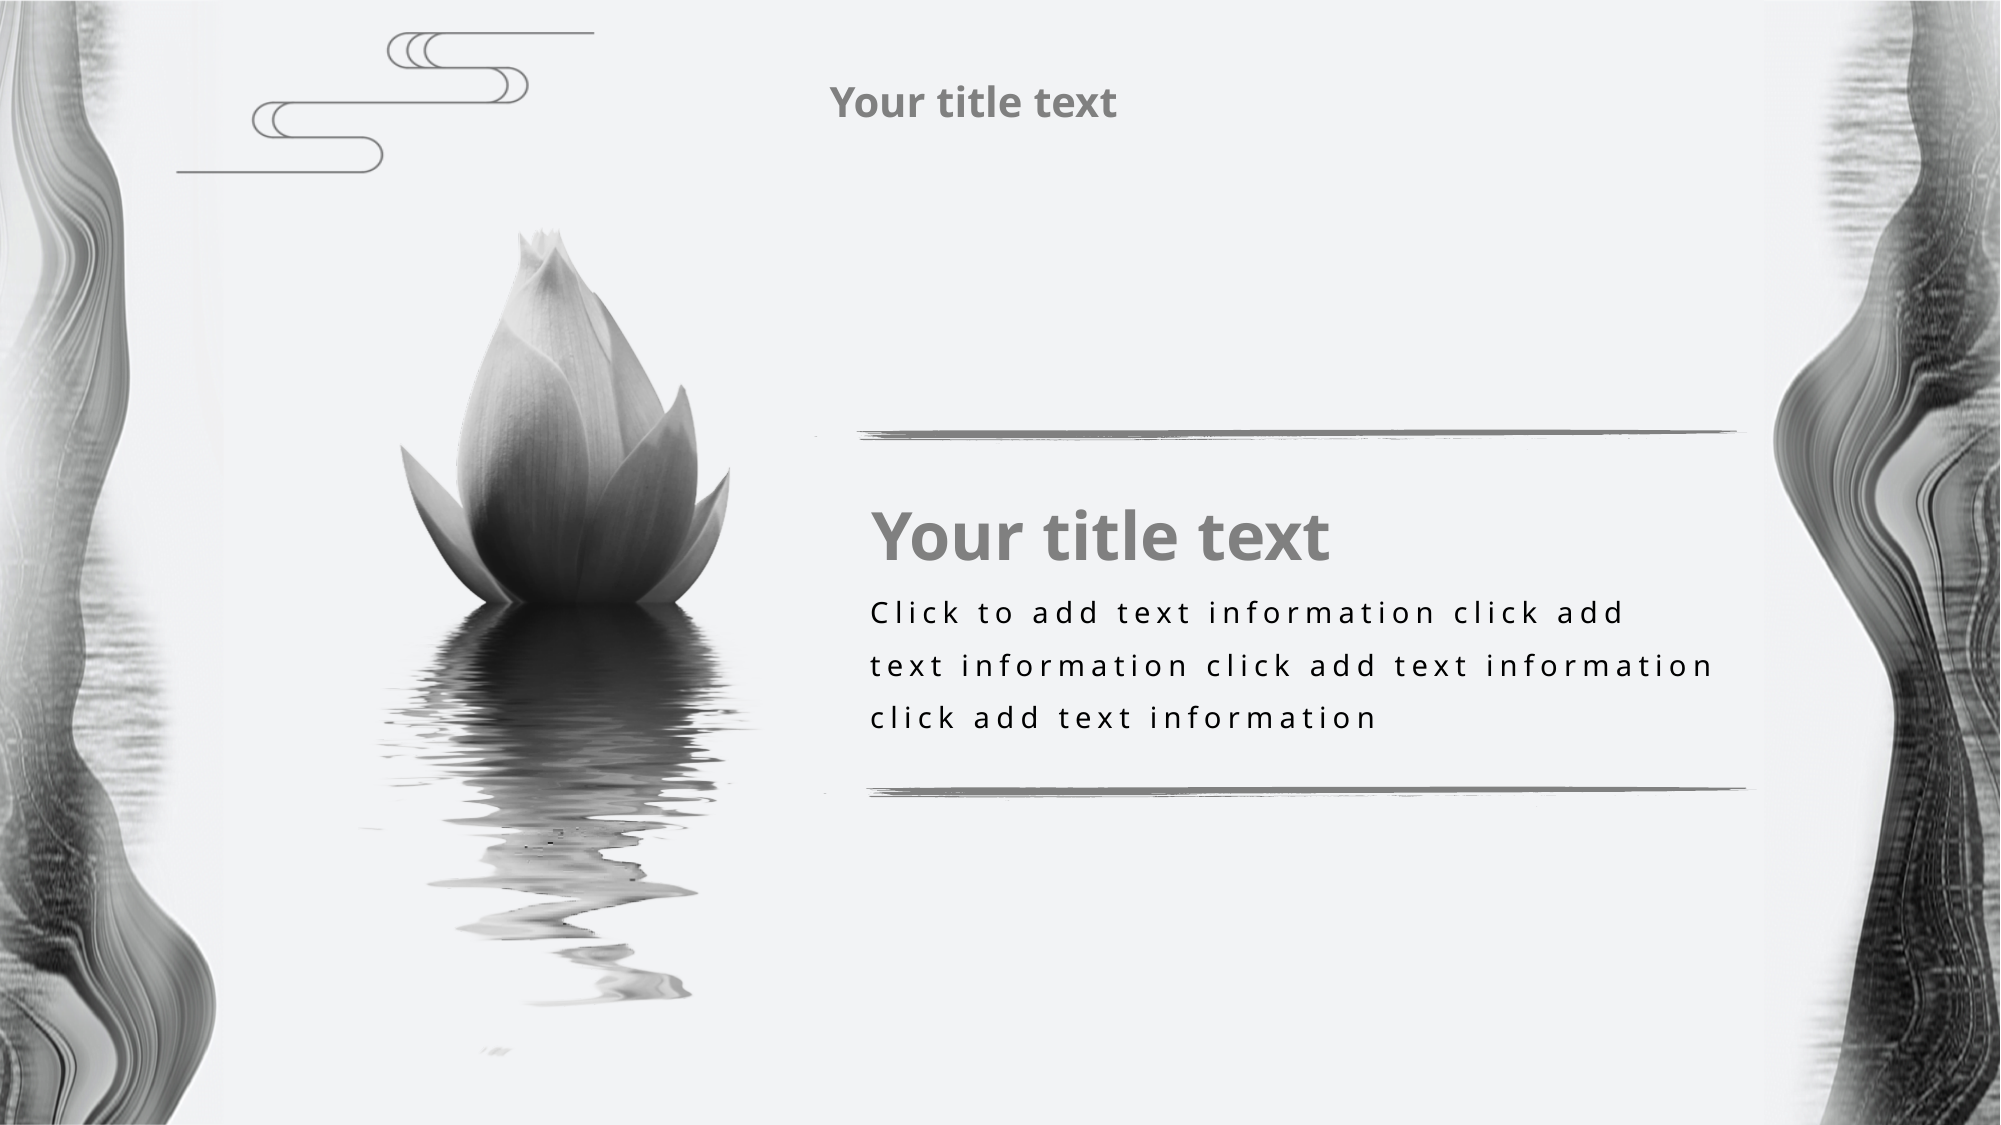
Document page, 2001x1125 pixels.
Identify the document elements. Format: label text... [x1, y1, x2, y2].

text_box Click to add text information click add text information click add text information click add text information [855, 570, 1736, 743]
text_box Your title text [856, 486, 1320, 582]
text_box [865, 786, 1757, 798]
text_box Your title text [814, 68, 1133, 133]
picture [1320, 2, 2000, 1125]
picture [0, 0, 780, 1124]
text_box [856, 429, 1748, 441]
